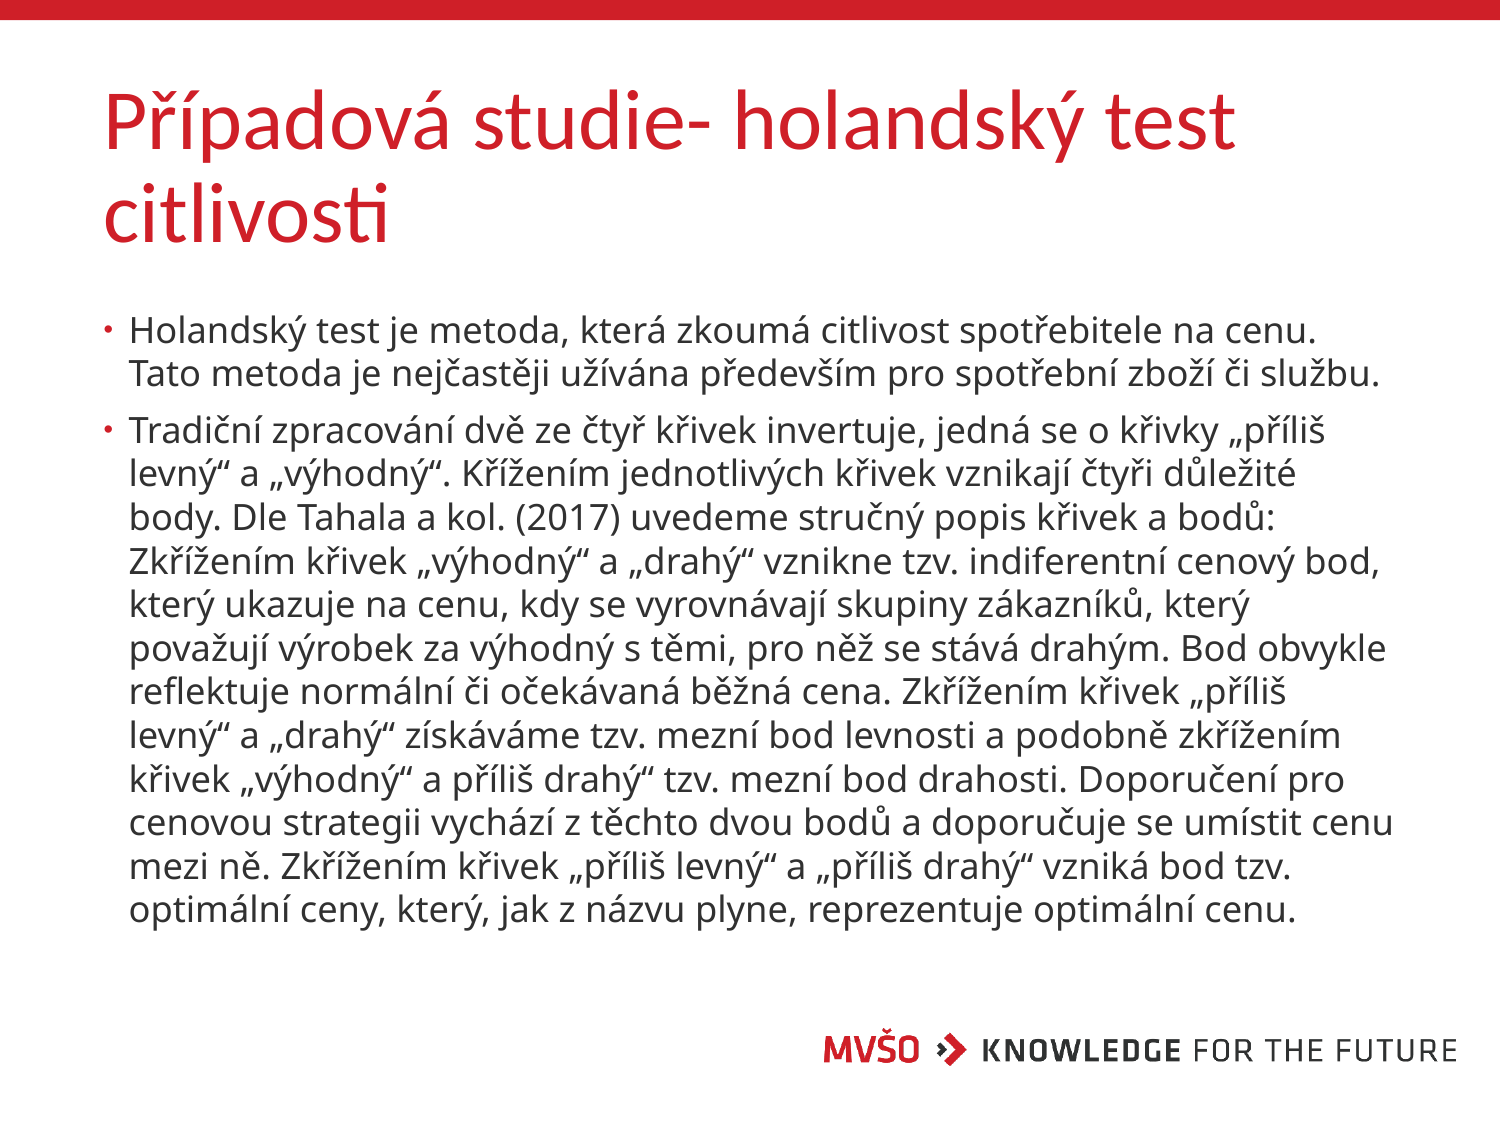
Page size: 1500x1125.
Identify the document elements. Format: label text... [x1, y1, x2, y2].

picture [824, 1028, 1456, 1066]
title Případová studie- holandský test citlivosti [88, 59, 1412, 278]
list Holandský test je metoda, která zkoumá citlivost spotřebitele na cenu. Tato metoda je nejčastěji užívána především pro spotřební zboží či službu. Tradiční zpracování dvě ze čtyř křivek invertuje, jedná se o křivky „příliš levný“ a „výhodný“. Křížením jednotlivých křivek vznikají čtyři důležité body. Dle Tahala a kol. (2017) uvedeme stručný popis křivek a bodů: Zkřížením křivek „výhodný“ a „drahý“ vznikne tzv. indiferentní cenový bod, který ukazuje na cenu, kdy se vyrovnávají skupiny zákazníků, který považují výrobek za výhodný s těmi, pro něž se stává drahým. Bod obvykle reflektuje normální či očekávaná běžná cena. Zkřížením křivek „příliš levný“ a „drahý“ získáváme tzv. mezní bod levnosti a podobně zkřížením křivek „výhodný“ a příliš drahý“ tzv. mezní bod drahosti. Doporučení pro cenovou strategii vychází z těchto dvou bodů a doporučuje se umístit cenu mezi ně. Zkřížením křivek „příliš levný“ a „příliš drahý“ vzniká bod tzv. optimální ceny, který, jak z názvu plyne, reprezentuje optimální cenu. [88, 299, 1412, 969]
